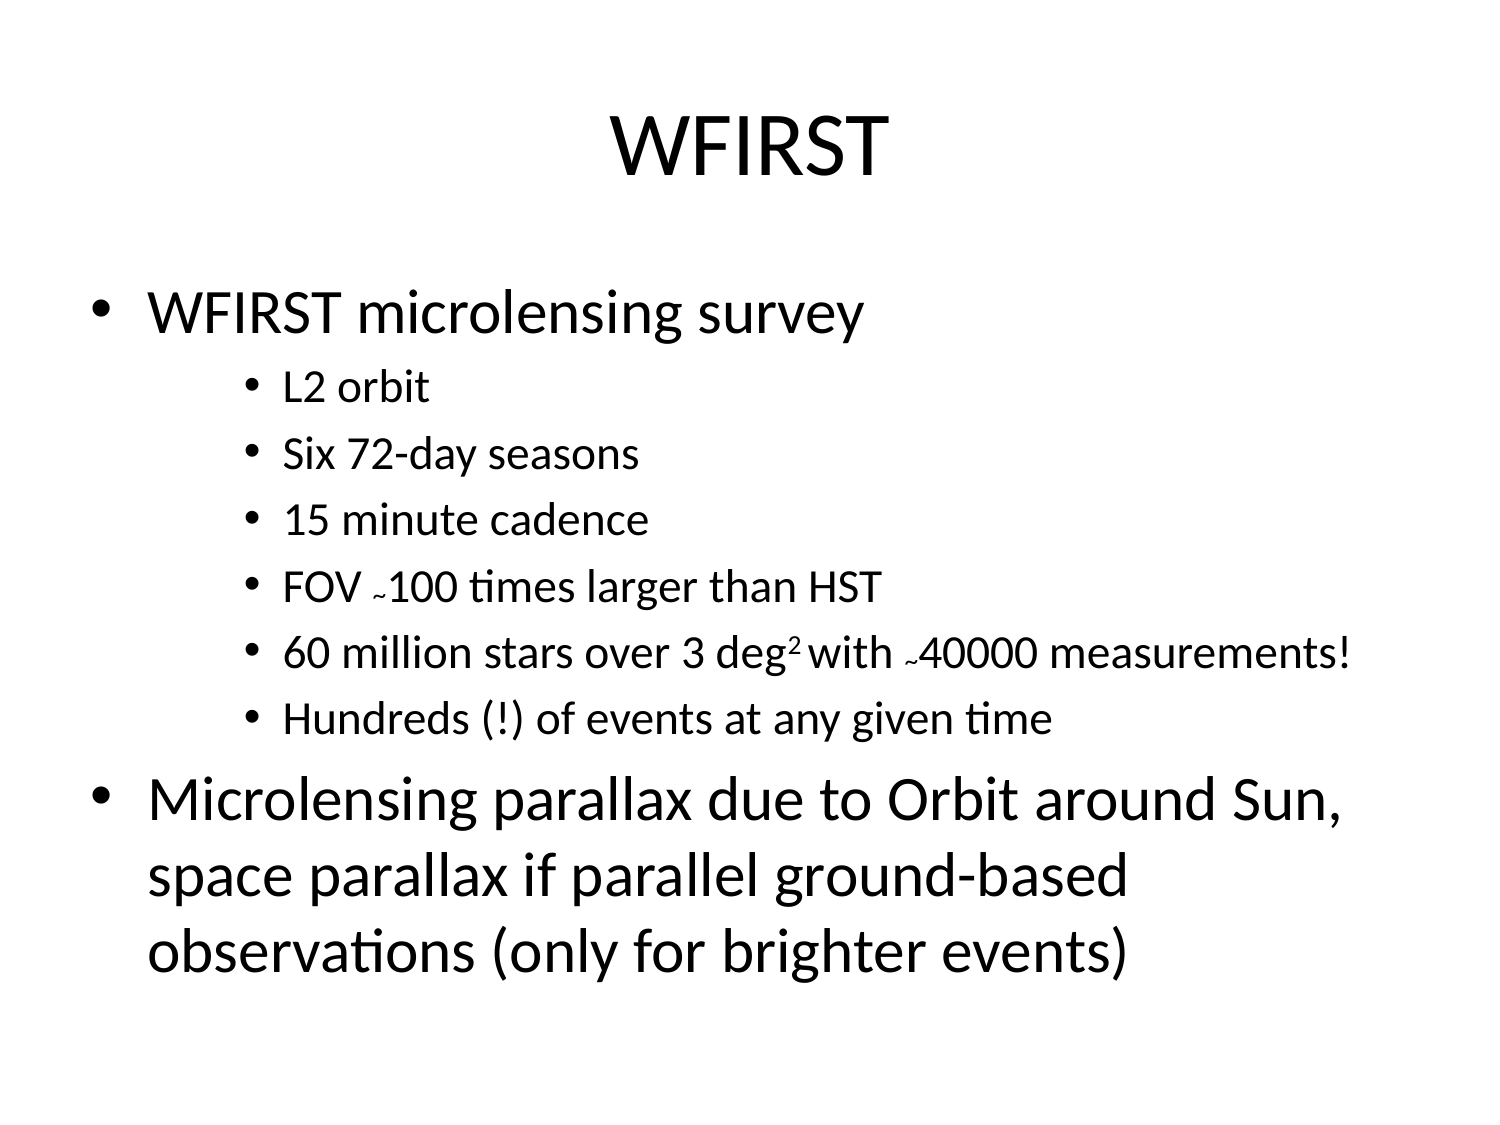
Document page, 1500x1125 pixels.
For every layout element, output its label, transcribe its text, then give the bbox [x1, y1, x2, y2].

title WFIRST [75, 45, 1425, 233]
list WFIRST microlensing survey L2 orbit Six 72-day seasons 15 minute cadence FOV ~100 times larger than HST 60 million stars over 3 deg2 with ~40000 measurements! Hundreds (!) of events at any given time Microlensing parallax due to Orbit around Sun, space parallax if parallel ground-based observations (only for brighter events) [75, 262, 1425, 1005]
